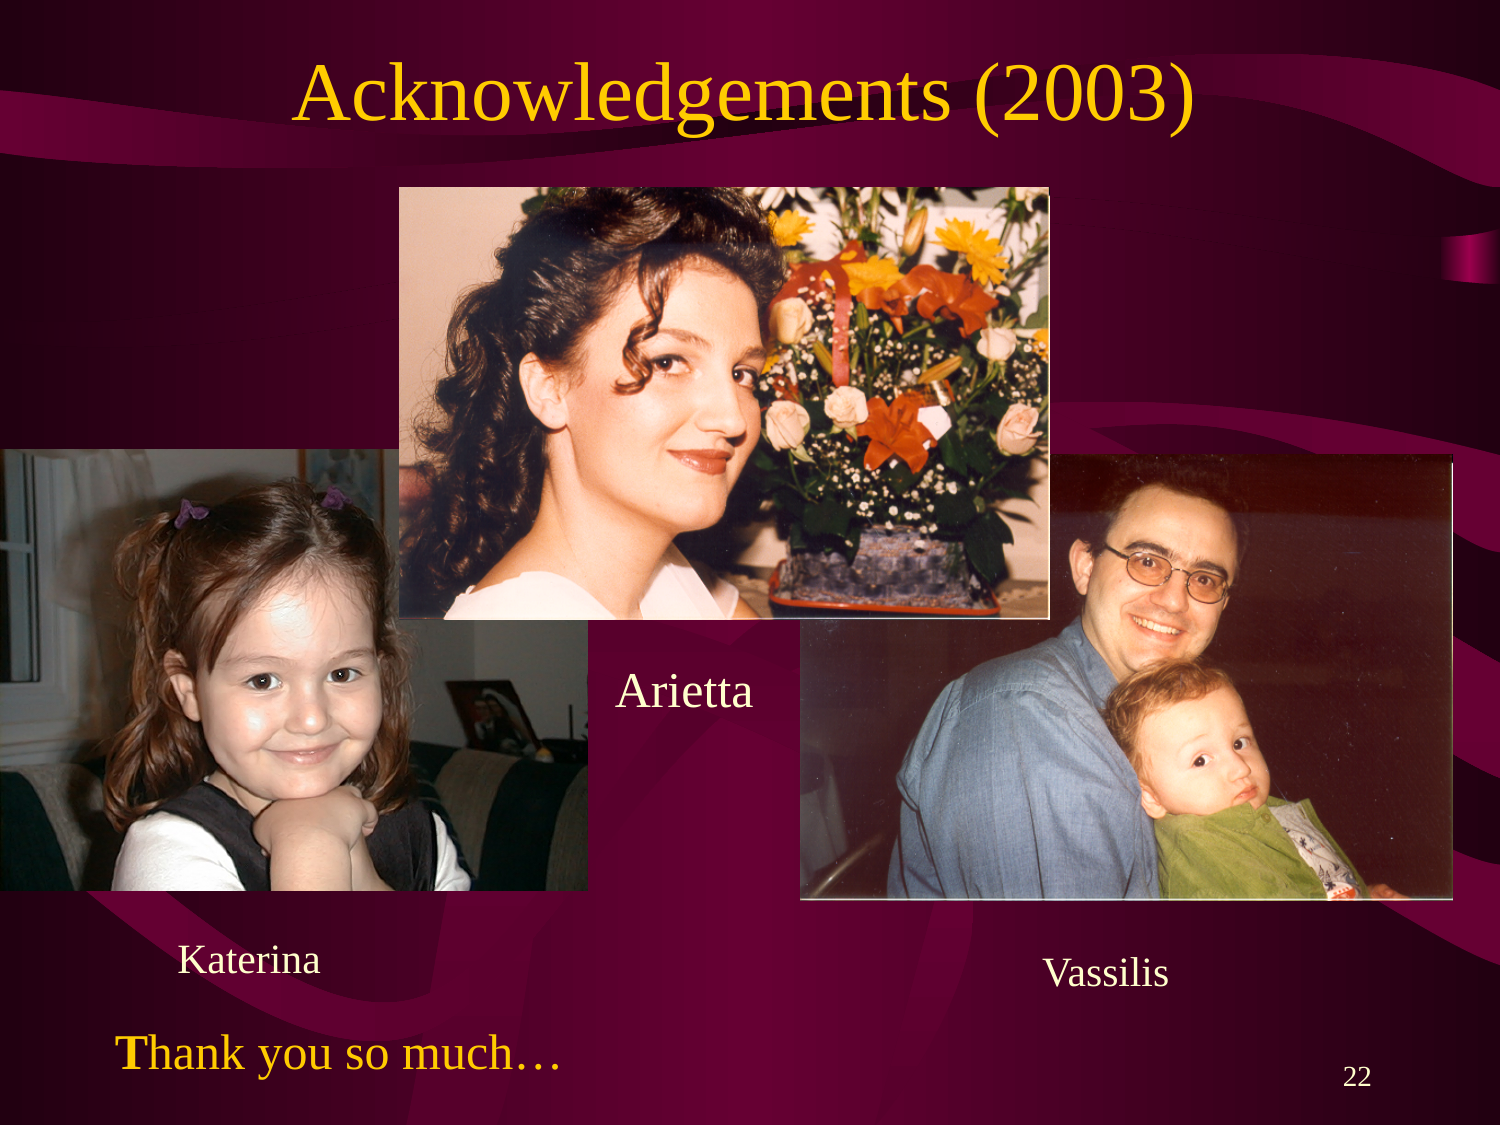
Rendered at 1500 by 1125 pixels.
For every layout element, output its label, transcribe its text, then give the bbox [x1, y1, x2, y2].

text_box Thank you so much… [99, 1012, 825, 1088]
slide_number 22 [1074, 1024, 1388, 1101]
text_box Vassilis [1027, 937, 1185, 1003]
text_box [799, 454, 1453, 901]
text_box Katerina [162, 924, 336, 990]
picture [0, 449, 588, 891]
text_box Arietta [600, 649, 788, 725]
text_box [399, 187, 1051, 620]
title Acknowledgements (2003) [62, 37, 1426, 138]
